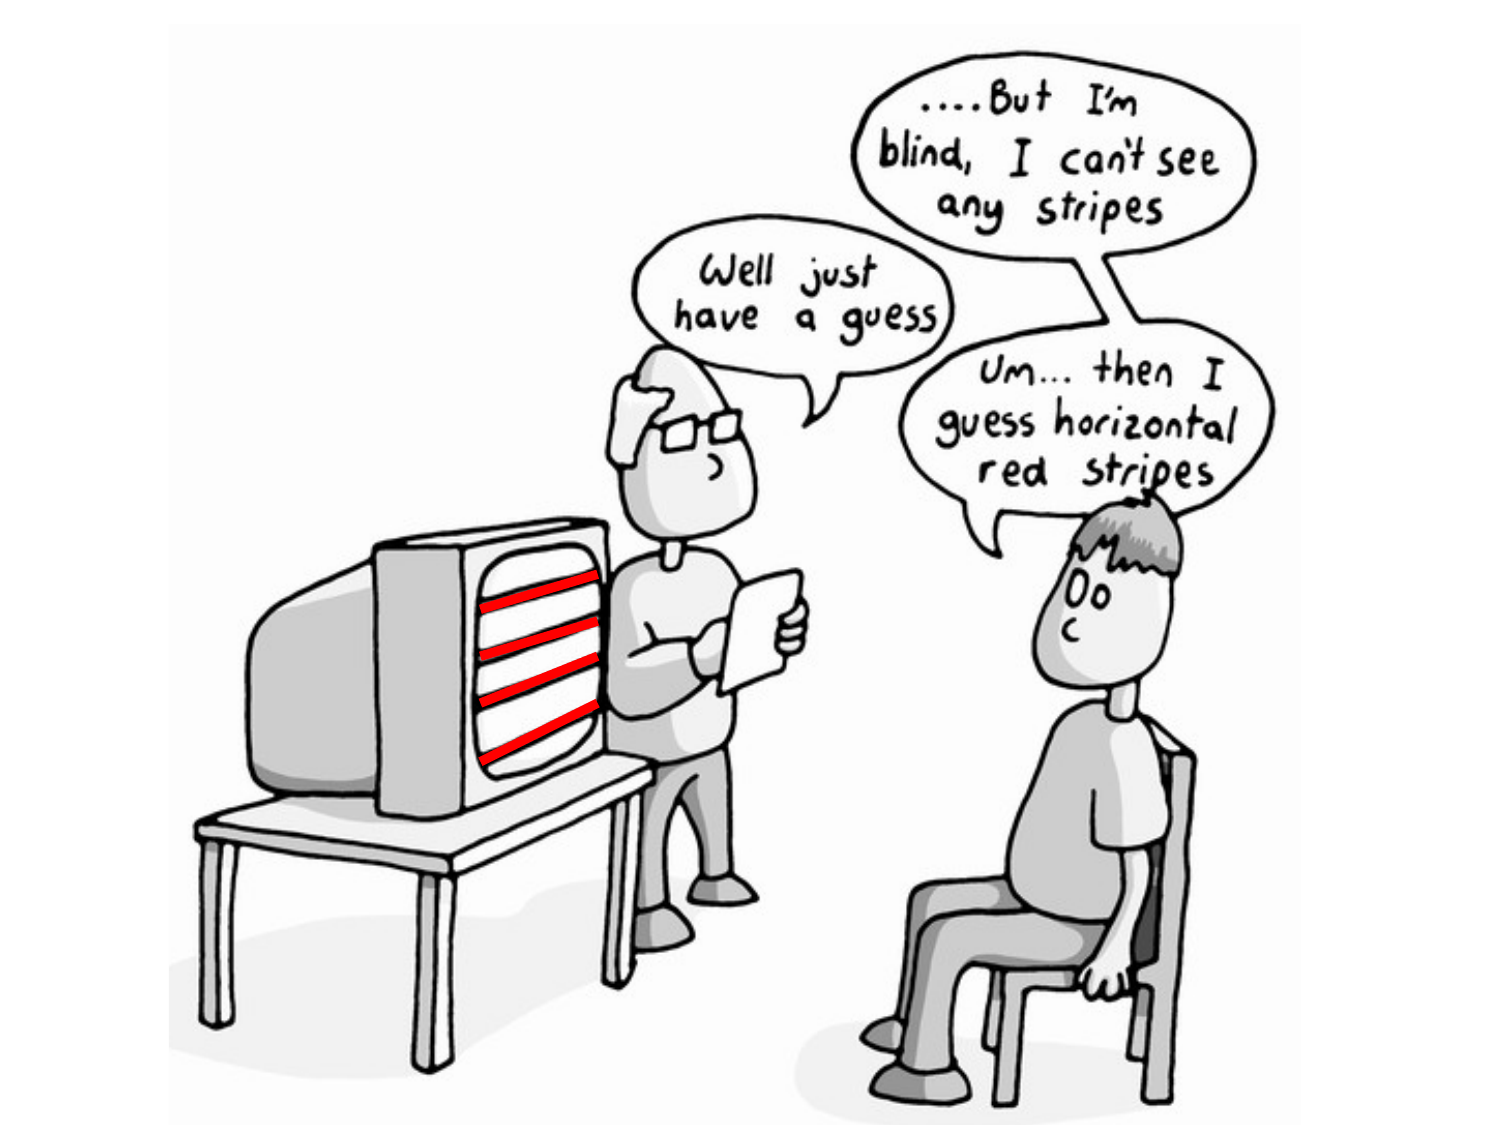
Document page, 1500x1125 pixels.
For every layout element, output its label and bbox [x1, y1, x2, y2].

text_box [480, 702, 598, 762]
text_box [480, 655, 598, 702]
text_box [480, 573, 598, 610]
picture [168, 23, 1301, 1125]
text_box [480, 620, 598, 655]
